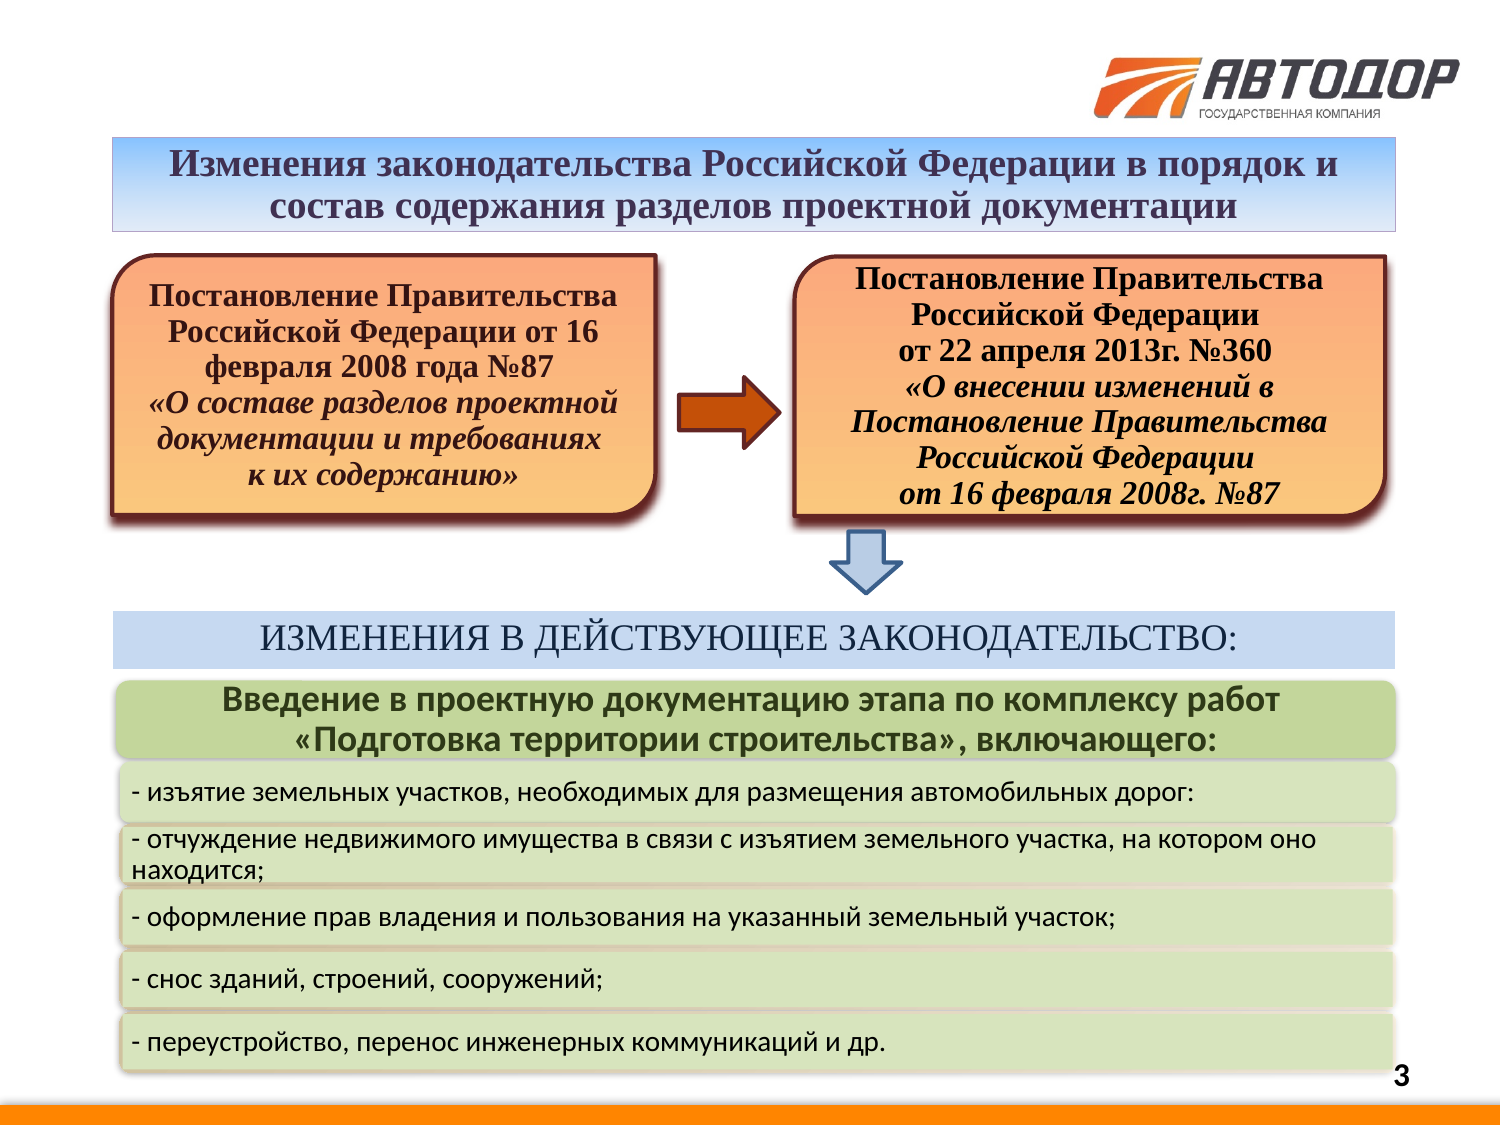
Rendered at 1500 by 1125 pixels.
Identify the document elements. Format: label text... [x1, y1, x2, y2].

text_box [828, 529, 904, 596]
table_header ИЗМЕНЕНИЯ В ДЕЙСТВУЮЩЕЕ ЗАКОНОДАТЕЛЬСТВО: [113, 611, 1395, 669]
picture [1089, 46, 1466, 125]
text_box [0, 1105, 1500, 1125]
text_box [115, 680, 1396, 759]
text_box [119, 886, 1396, 948]
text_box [119, 948, 1396, 1010]
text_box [119, 761, 1396, 823]
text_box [794, 256, 1386, 517]
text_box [111, 255, 656, 516]
text_box Изменения законодательства Российской Федерации в порядок и состав содержания разделов проектной документации [112, 137, 1396, 232]
text_box [676, 375, 782, 451]
slide_number 3 [1074, 1042, 1425, 1097]
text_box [119, 1010, 1396, 1073]
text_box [119, 823, 1396, 886]
